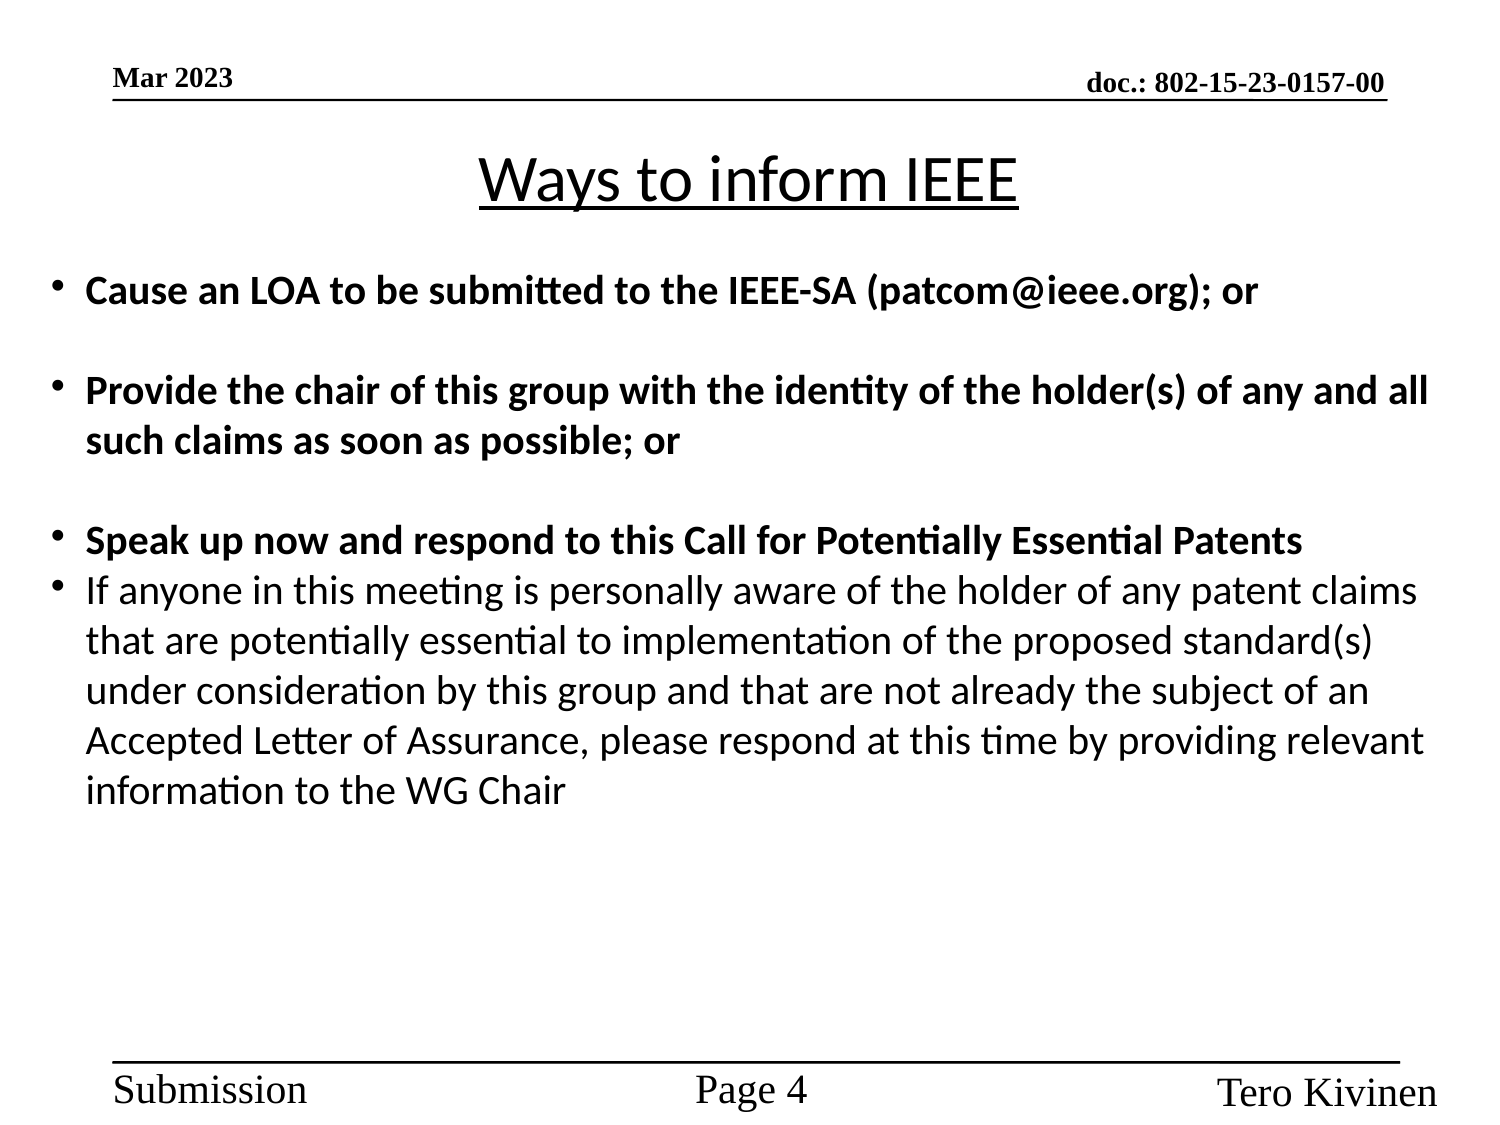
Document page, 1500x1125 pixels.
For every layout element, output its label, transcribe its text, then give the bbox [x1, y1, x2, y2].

text_box Ways to inform IEEE [112, 108, 1386, 243]
text_box Cause an LOA to be submitted to the IEEE-SA (patcom@ieee.org); or Provide the chair of this group with the identity of the holder(s) of any and all such claims as soon as possible; or Speak up now and respond to this Call for Potentially Essential Patents If anyone in this meeting is personally aware of the holder of any patent claims that are potentially essential to implementation of the proposed standard(s) under consideration by this group and that are not already the subject of an Accepted Letter of Assurance, please respond at this time by providing relevant information to the WG Chair [0, 255, 1474, 809]
